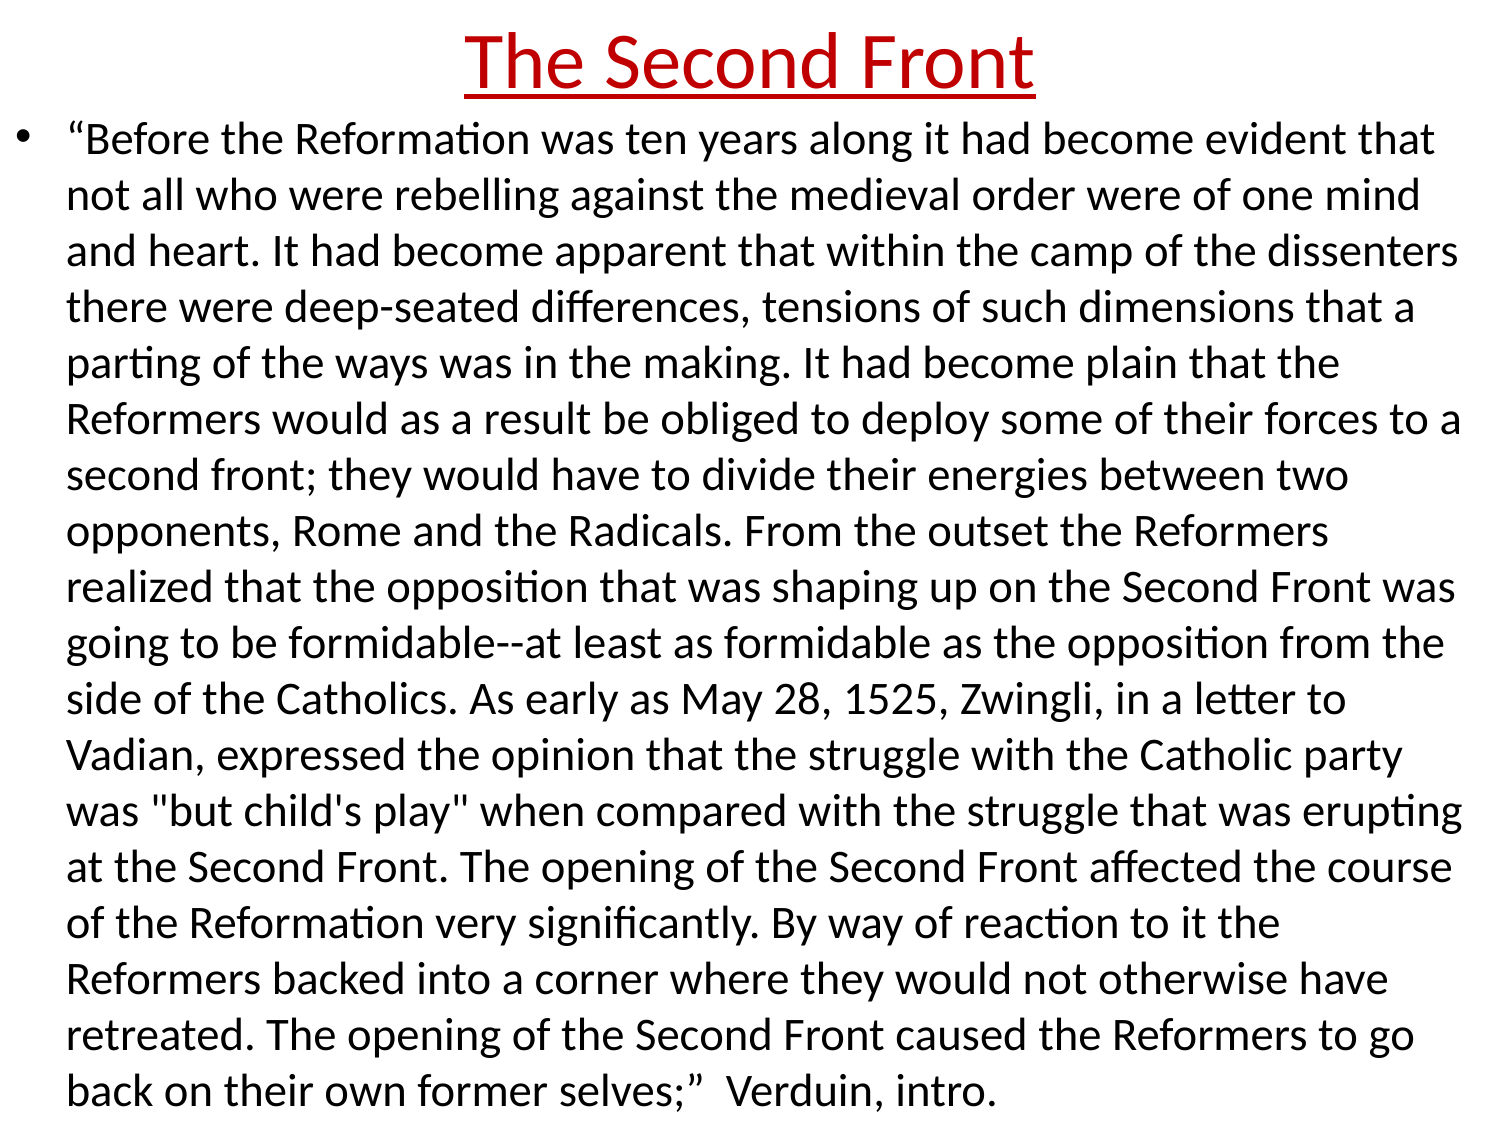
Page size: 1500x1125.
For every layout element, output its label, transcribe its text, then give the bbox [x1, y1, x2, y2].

list “Before the Reformation was ten years along it had become evident that not all who were rebelling against the medieval order were of one mind and heart. It had become apparent that within the camp of the dissenters there were deep-seated differences, tensions of such dimensions that a parting of the ways was in the making. It had become plain that the Reformers would as a result be obliged to deploy some of their forces to a second front; they would have to divide their energies between two opponents, Rome and the Radicals. From the outset the Reformers realized that the opposition that was shaping up on the Second Front was going to be formidable--at least as formidable as the opposition from the side of the Catholics. As early as May 28, 1525, Zwingli, in a letter to Vadian, expressed the opinion that the struggle with the Catholic party was "but child's play" when compared with the struggle that was erupting at the Second Front. The opening of the Second Front affected the course of the Reformation very significantly. By way of reaction to it the Reformers backed into a corner where they would not otherwise have retreated. The opening of the Second Front caused the Reformers to go back on their own former selves;” Verduin, intro. [0, 99, 1500, 1125]
title The Second Front [75, 0, 1425, 99]
